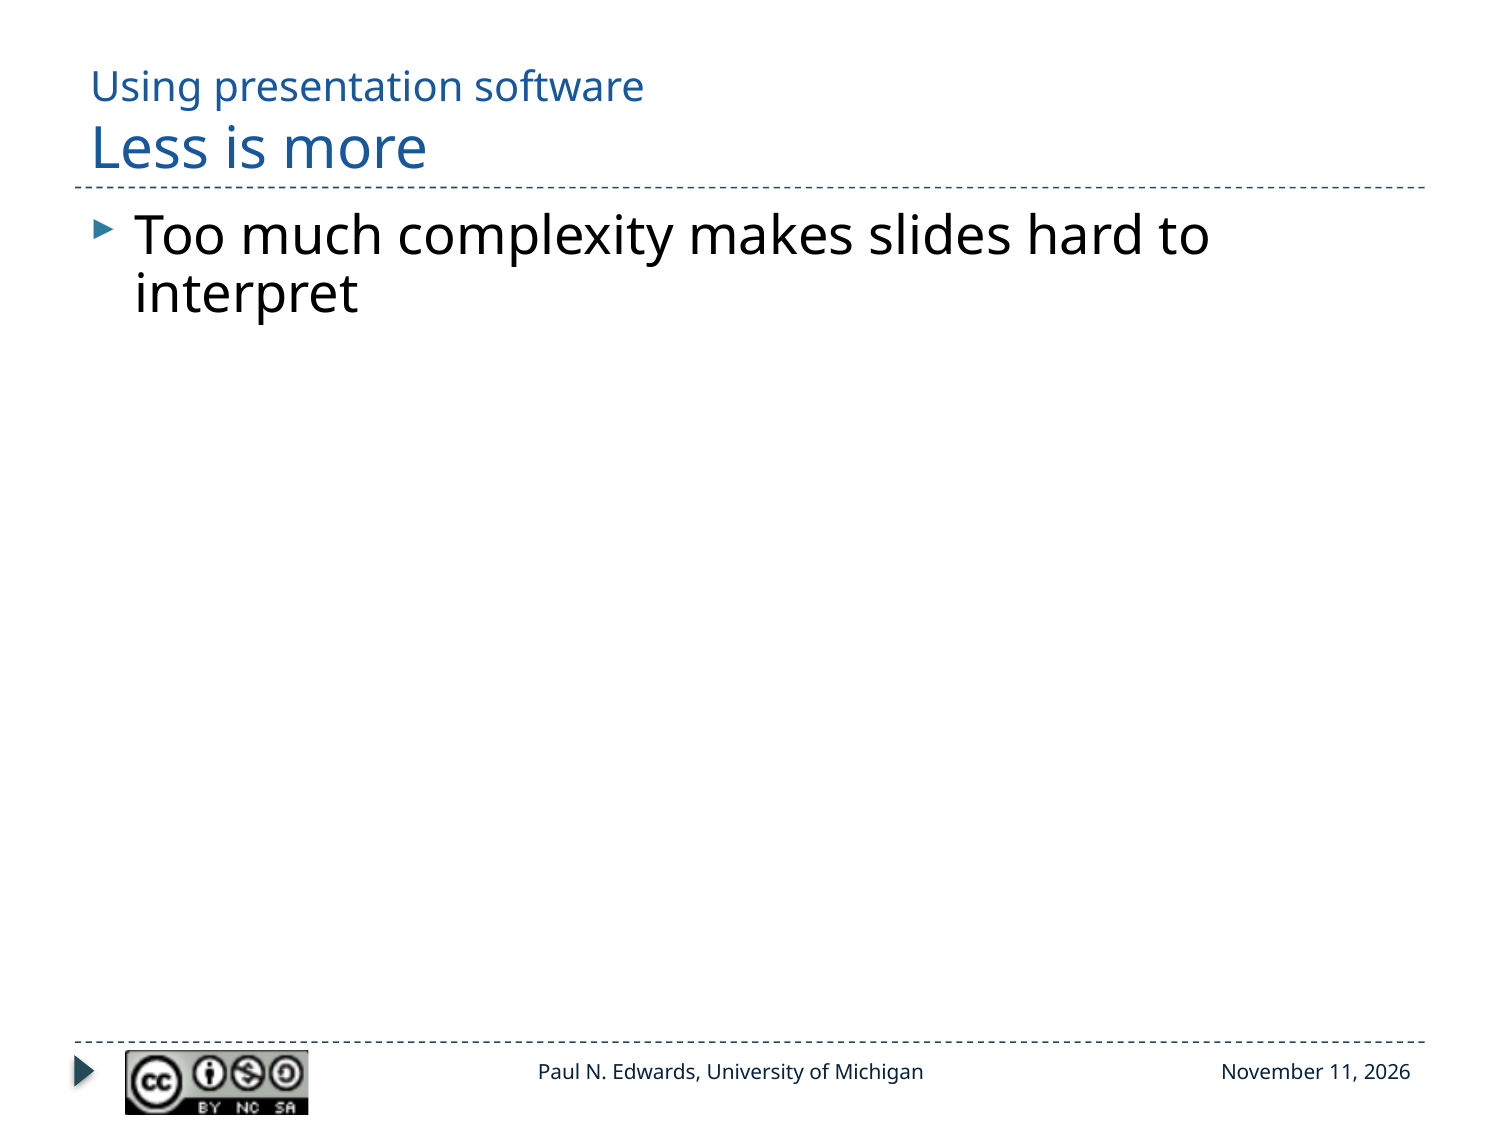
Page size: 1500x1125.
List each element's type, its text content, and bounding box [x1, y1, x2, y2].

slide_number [1051, 1042, 1426, 1103]
list Too much complexity makes slides hard to interpret [75, 200, 1425, 1010]
picture [124, 1049, 309, 1115]
footer Paul N. Edwards, University of Michigan [475, 1042, 1051, 1103]
title Using presentation software Less is more [75, 24, 1425, 188]
